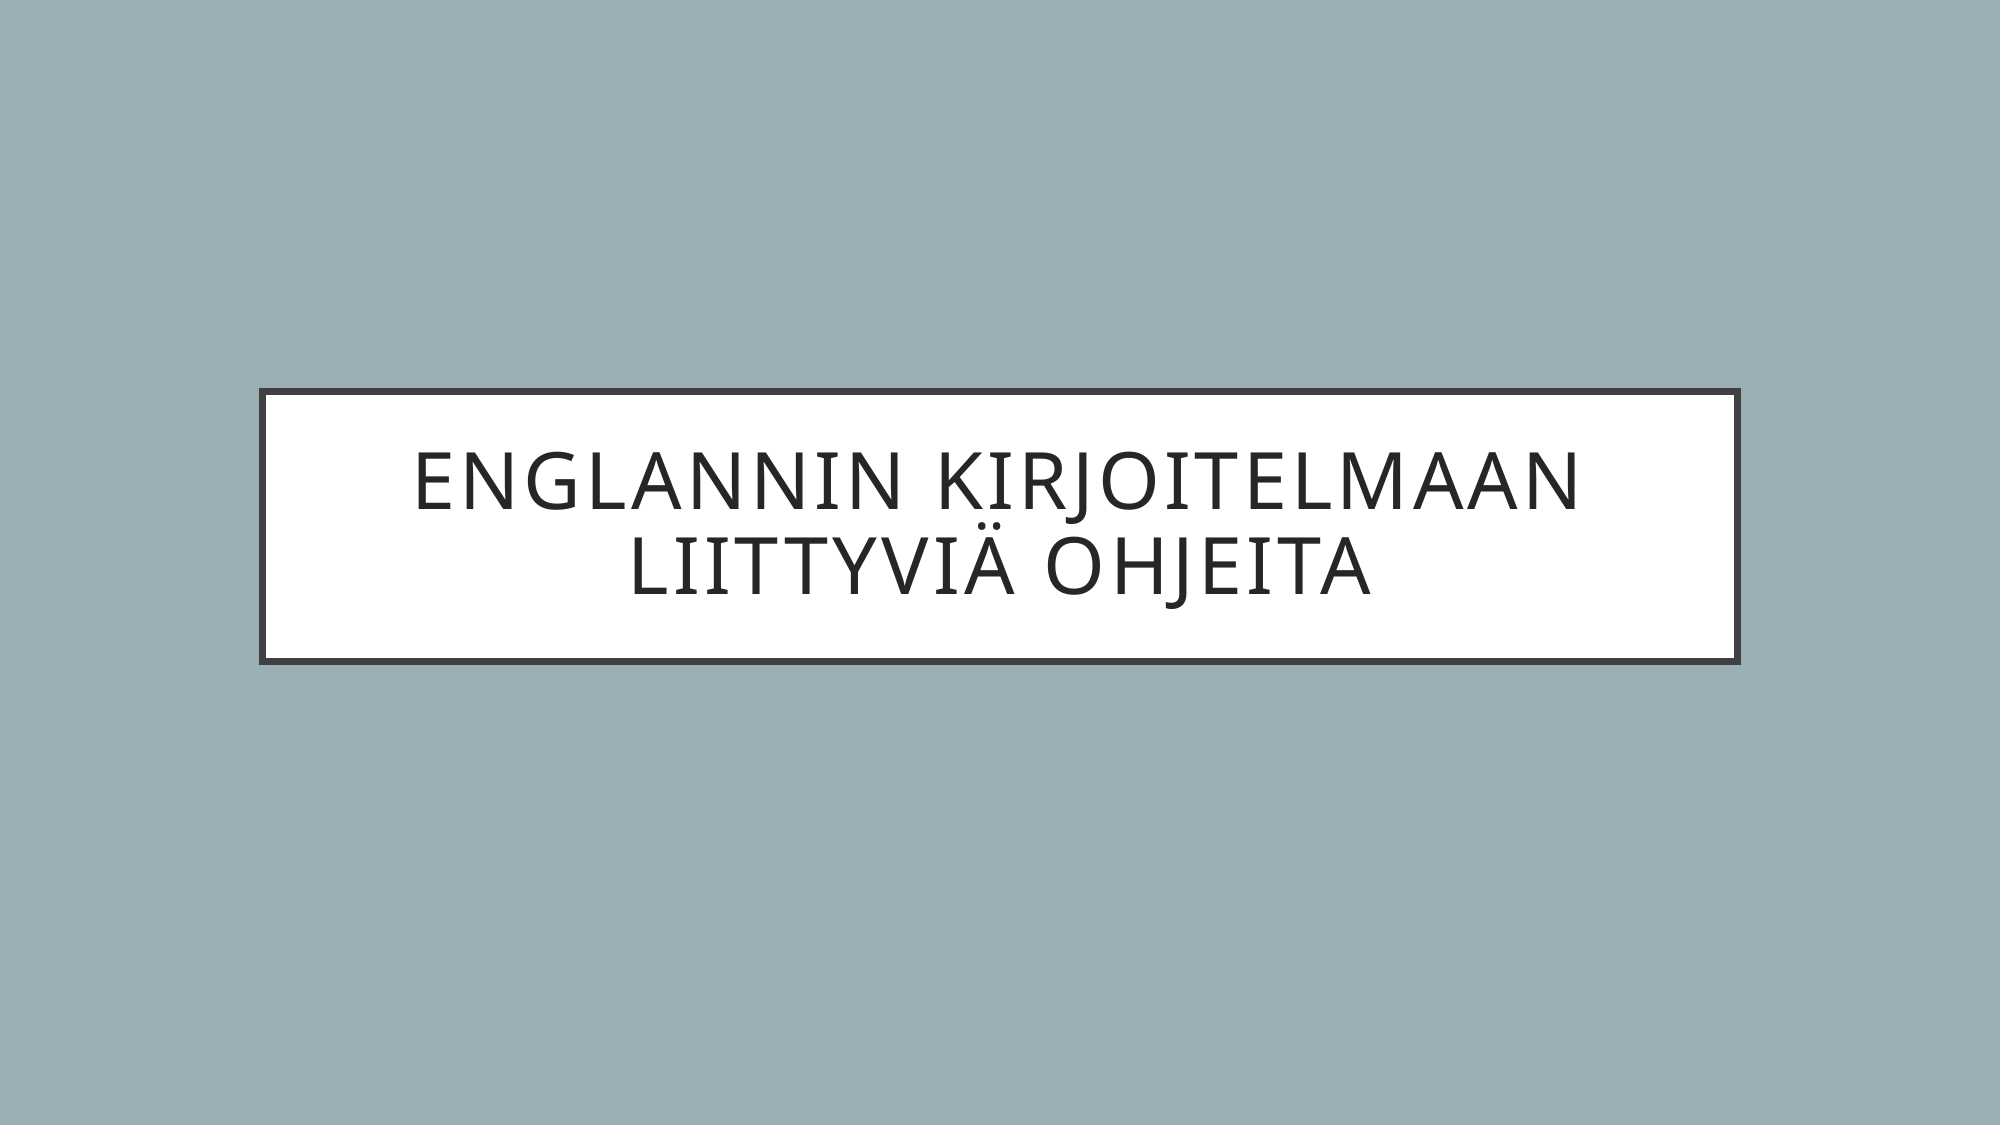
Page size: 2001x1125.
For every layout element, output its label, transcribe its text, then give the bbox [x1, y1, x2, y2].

title Englannin kirjoitelmaan liittyviä ohjeita [259, 388, 1741, 665]
